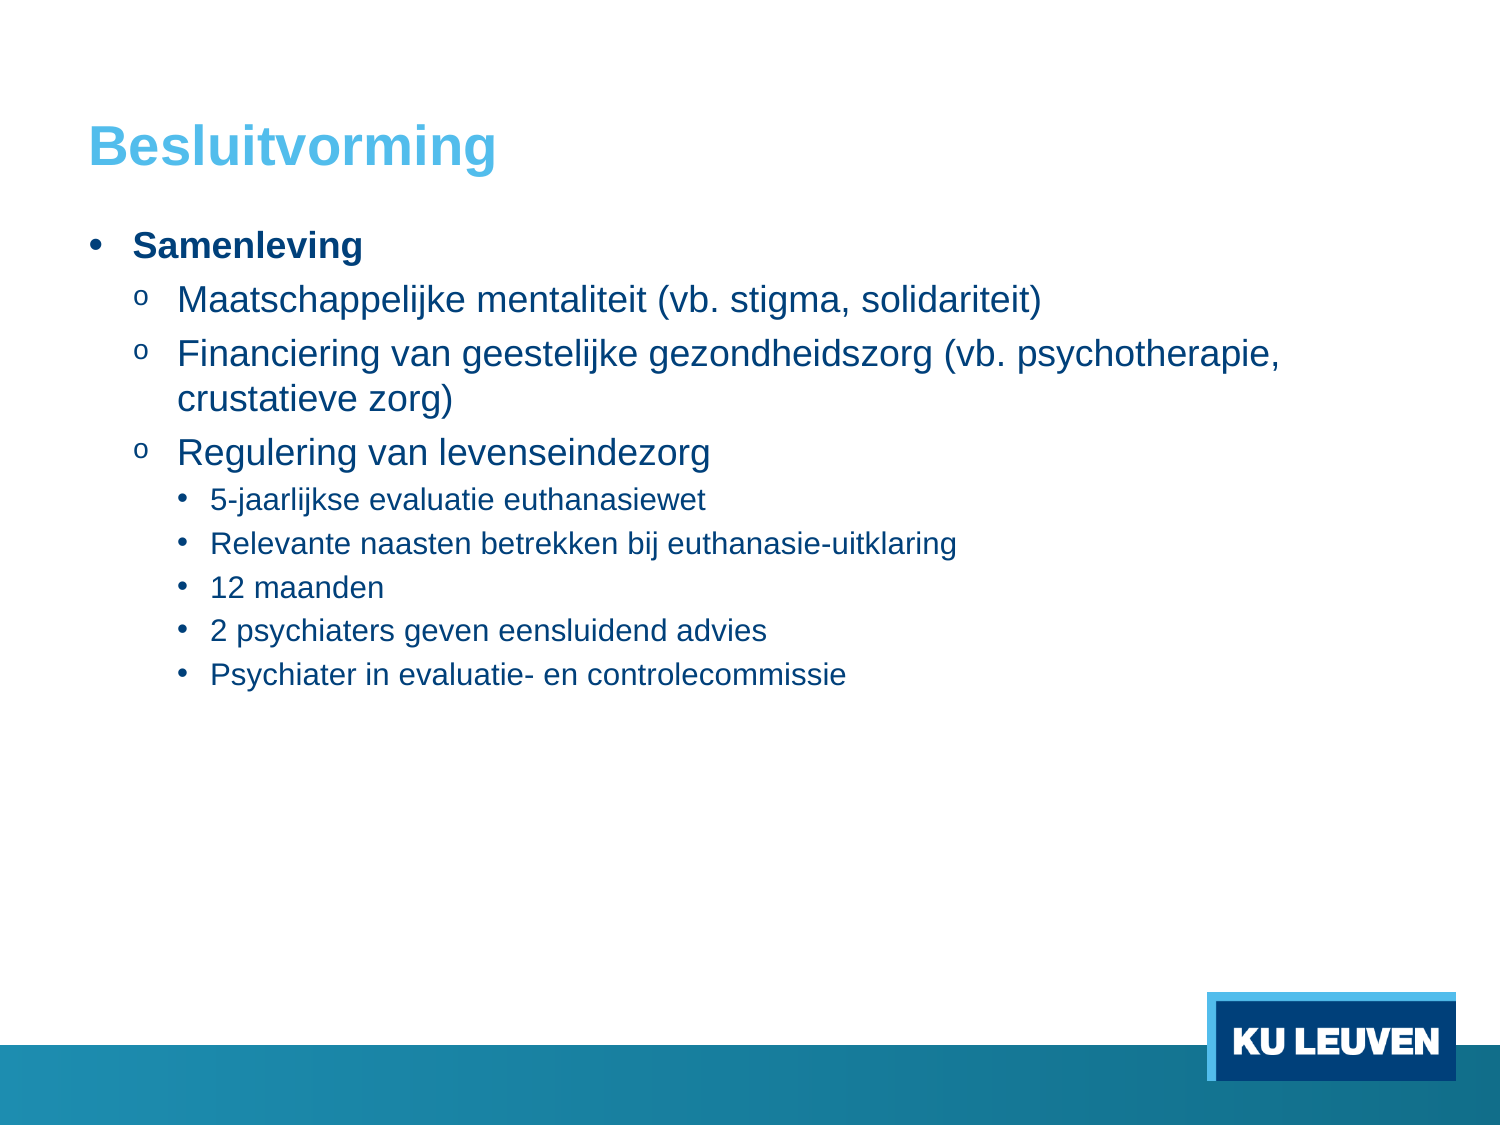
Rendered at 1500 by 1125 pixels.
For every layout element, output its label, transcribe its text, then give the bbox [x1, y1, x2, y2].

title Besluitvorming [88, 29, 1456, 177]
list Samenleving Maatschappelijke mentaliteit (vb. stigma, solidariteit) Financiering van geestelijke gezondheidszorg (vb. psychotherapie, crustatieve zorg) Regulering van levenseindezorg 5-jaarlijkse evaluatie euthanasiewet Relevante naasten betrekken bij euthanasie-uitklaring 12 maanden 2 psychiaters geven eensluidend advies Psychiater in evaluatie- en controlecommissie [88, 221, 1456, 948]
picture [1207, 992, 1456, 1081]
